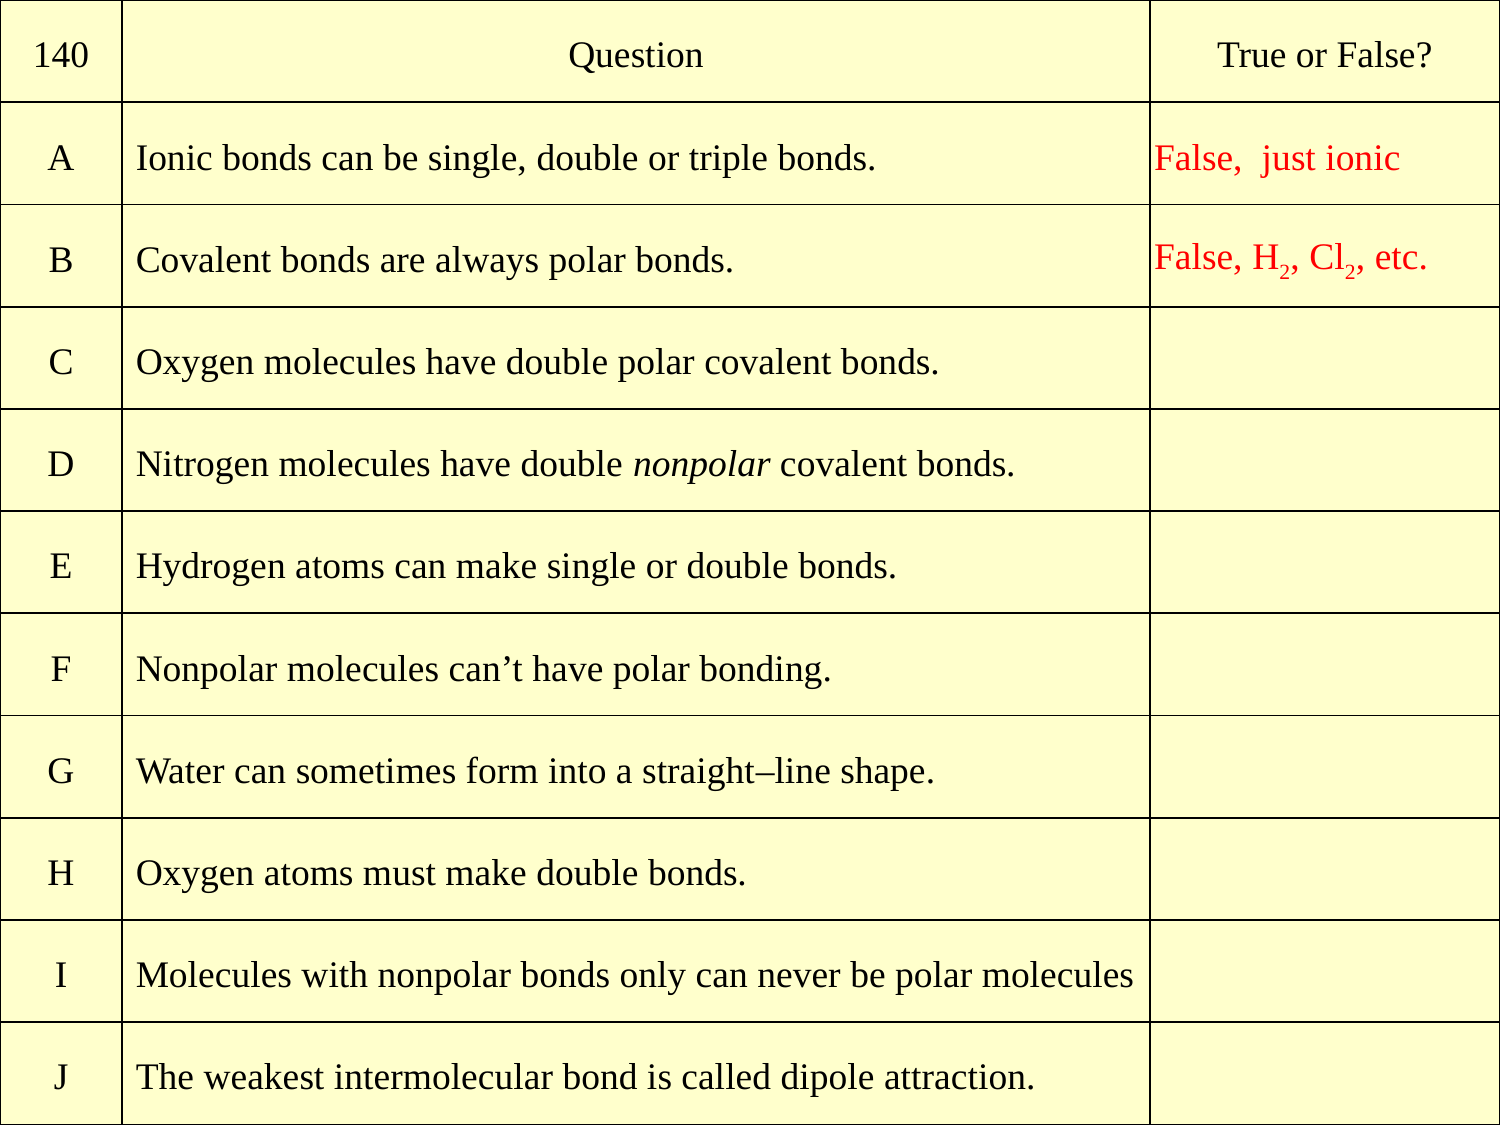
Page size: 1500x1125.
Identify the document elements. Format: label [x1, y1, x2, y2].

table_cell [123, 512, 1149, 612]
table_cell [1151, 1023, 1499, 1124]
table_cell [123, 308, 1149, 408]
table_cell [1151, 410, 1499, 510]
table_cell [1, 716, 121, 817]
table_cell [1151, 205, 1499, 306]
table_cell [1, 410, 121, 510]
table_cell [1151, 103, 1499, 204]
table_cell [123, 921, 1149, 1021]
table_cell [1151, 512, 1499, 612]
table_cell [1, 308, 121, 408]
table_cell [123, 819, 1149, 919]
table_cell [1151, 716, 1499, 817]
table_cell [123, 614, 1149, 715]
table_header [123, 1, 1149, 101]
table_header [1151, 1, 1499, 101]
table_cell [123, 205, 1149, 306]
table_cell [123, 716, 1149, 817]
table_cell [1, 819, 121, 919]
table_cell [1, 614, 121, 715]
table_cell [1, 512, 121, 612]
table_cell [1151, 614, 1499, 715]
table_cell [1151, 819, 1499, 919]
table_cell [1151, 921, 1499, 1021]
table_cell [1, 205, 121, 306]
table_header [1, 1, 121, 101]
table_cell [1, 921, 121, 1021]
table_cell [123, 1023, 1149, 1124]
table_cell [1, 103, 121, 204]
table_cell [1151, 308, 1499, 408]
table_cell [1, 1023, 121, 1124]
table_cell [123, 103, 1149, 204]
table_cell [123, 410, 1149, 510]
